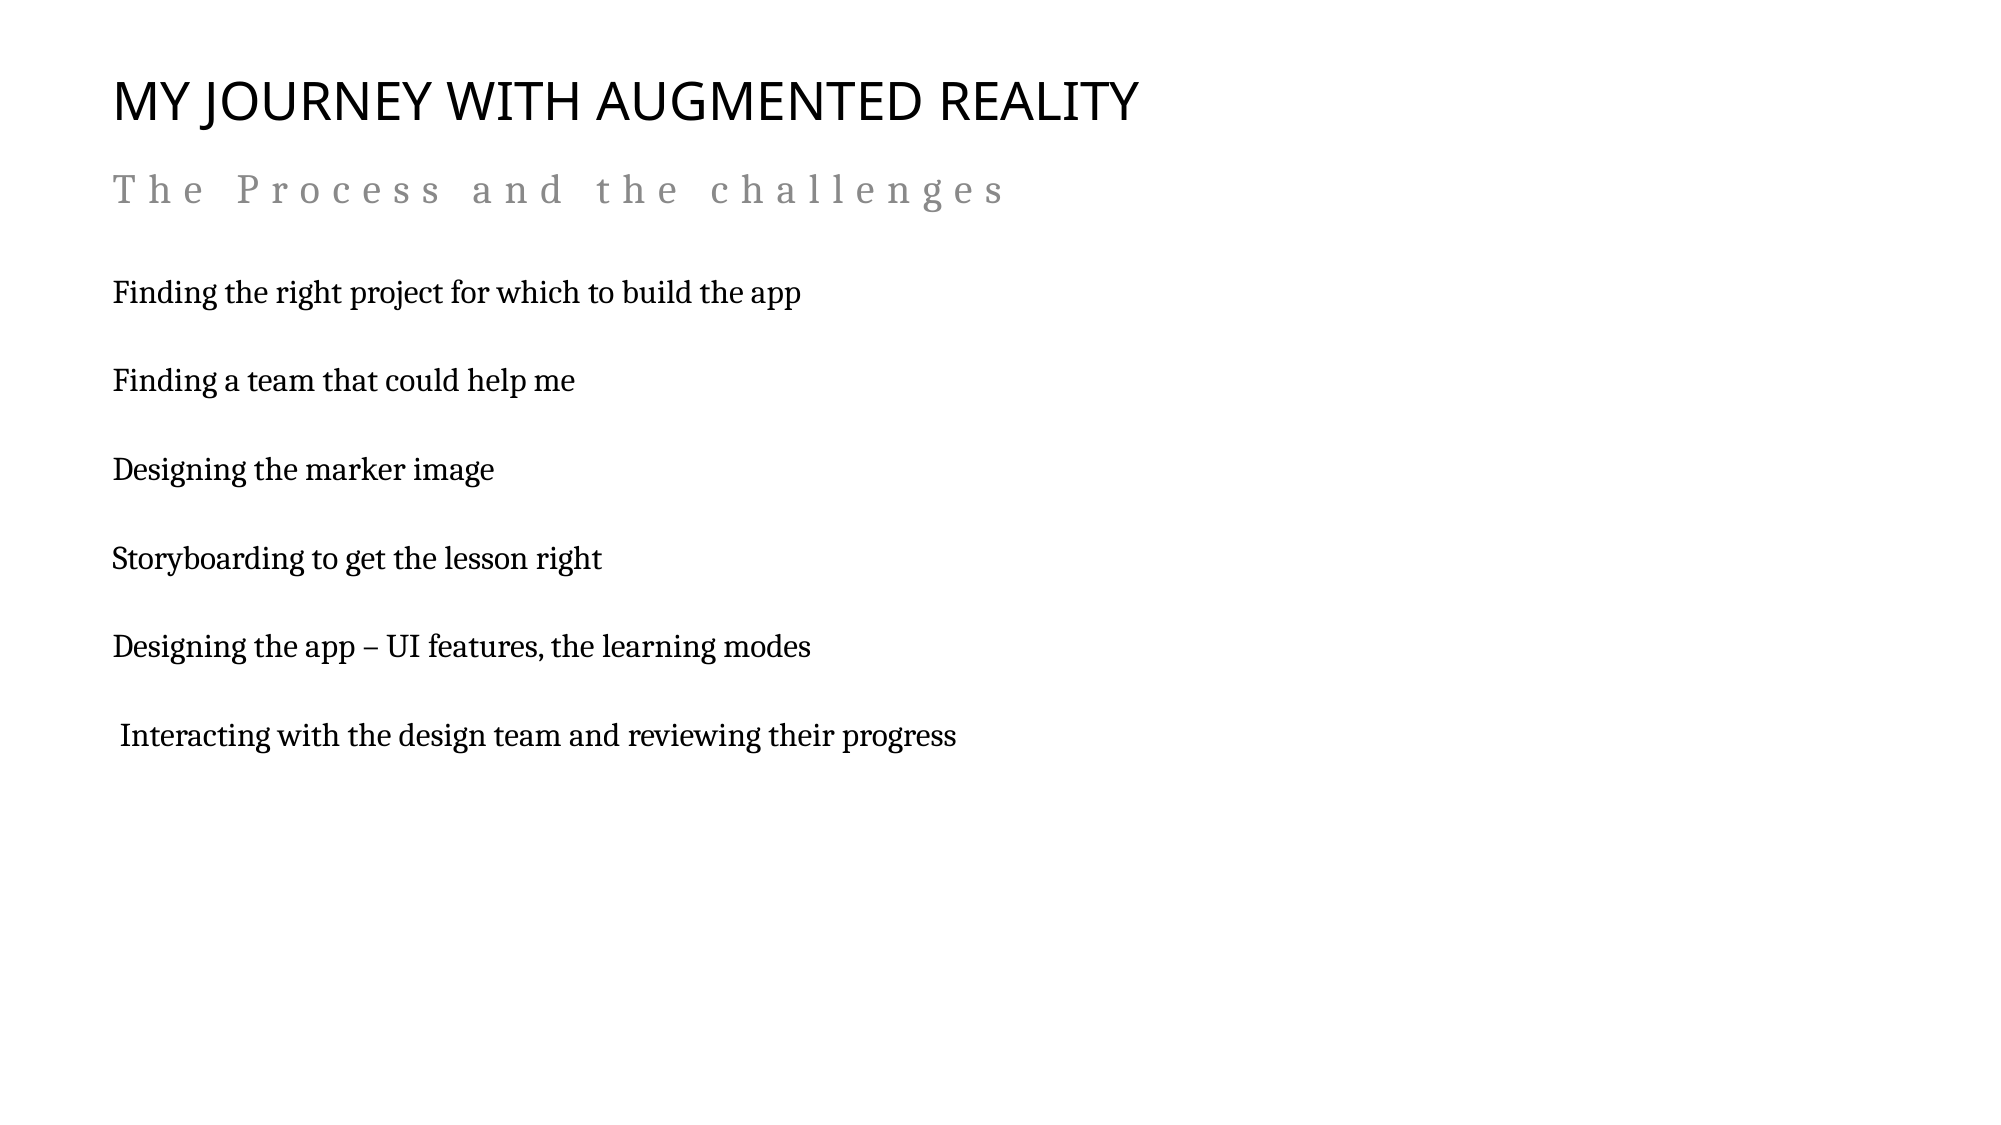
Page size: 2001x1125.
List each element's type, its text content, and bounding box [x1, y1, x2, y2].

list The Process and the challenges [97, 157, 1903, 216]
list Finding the right project for which to build the app Finding a team that could help me Designing the marker image Storyboarding to get the lesson right Designing the app – UI features, the learning modes Interacting with the design team and reviewing their progress [97, 234, 1486, 1105]
title My journey with augmented reality [97, 59, 1903, 139]
